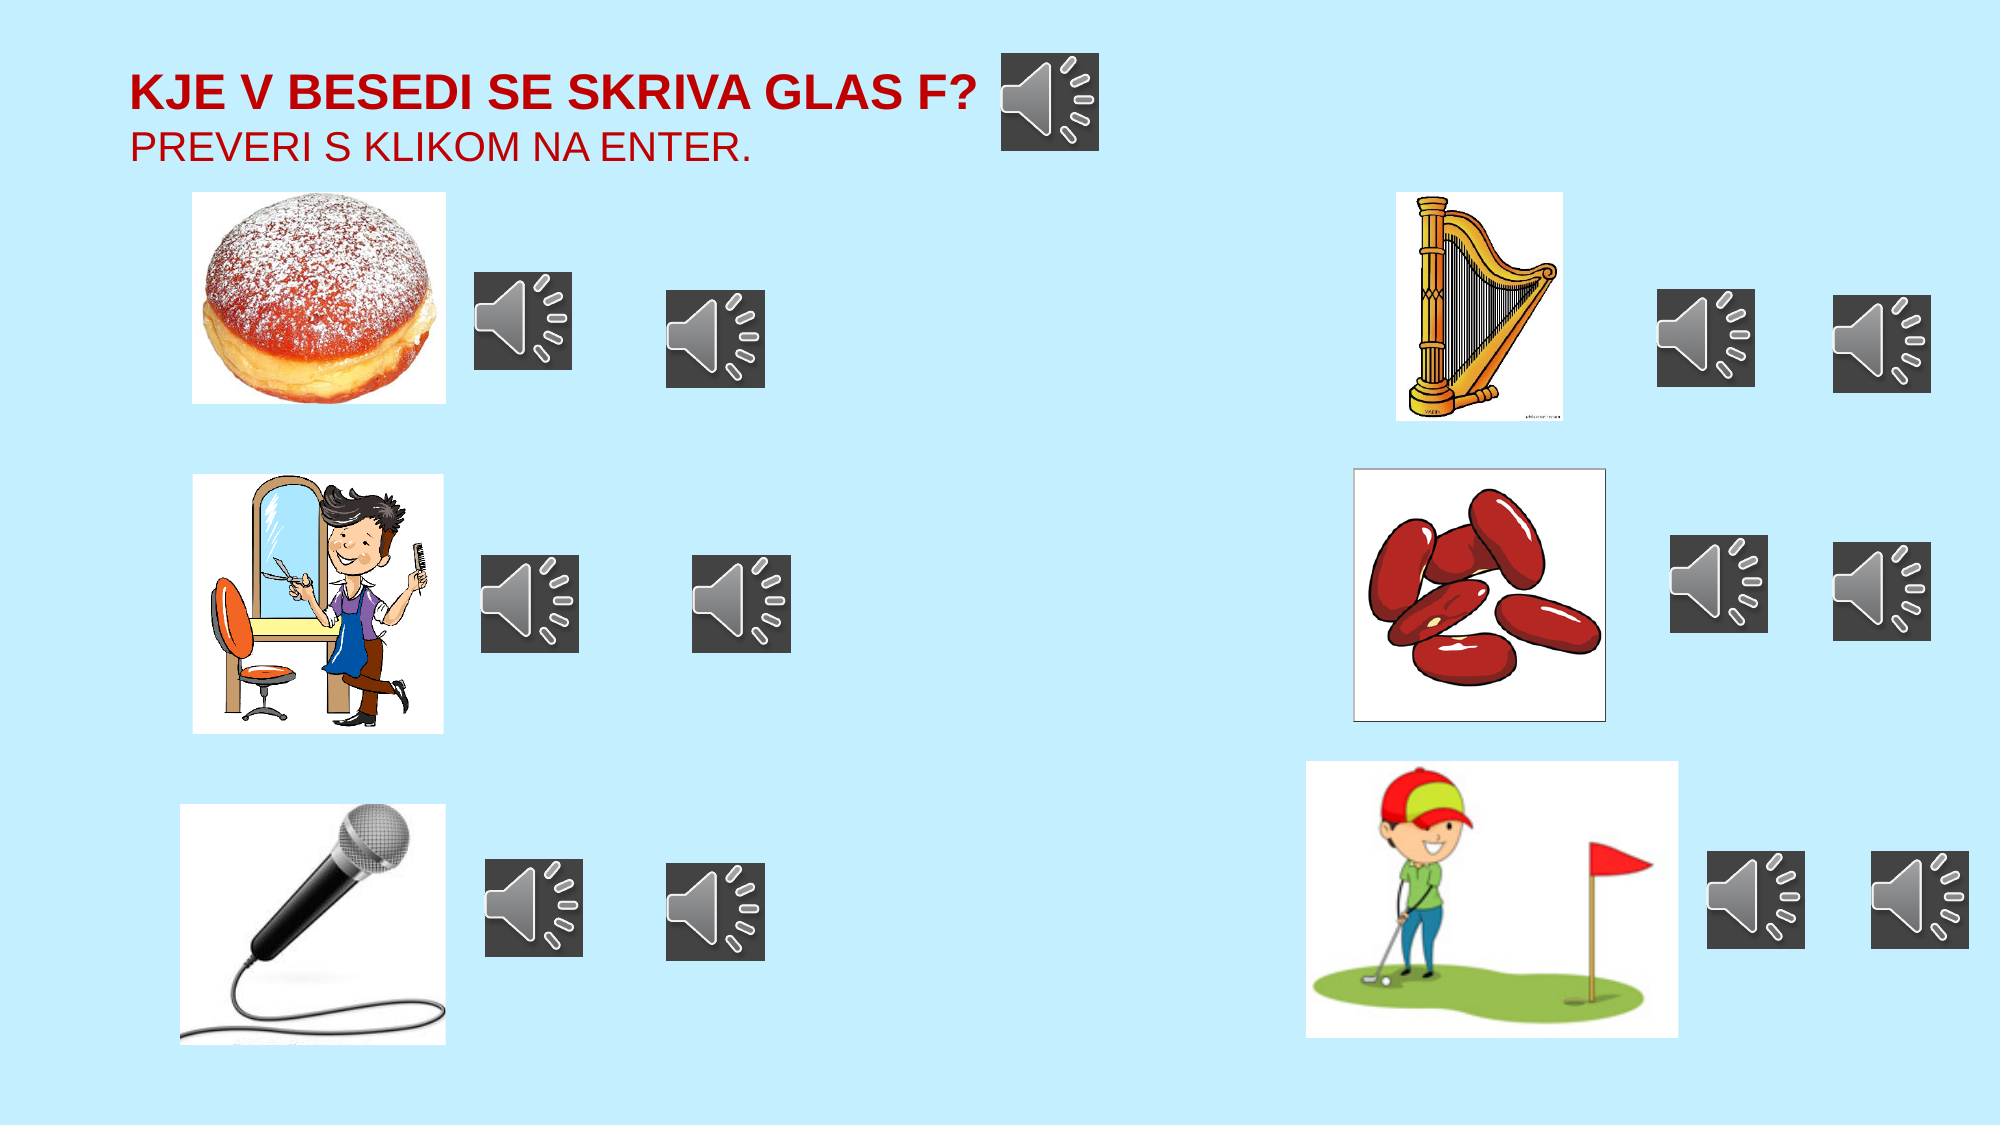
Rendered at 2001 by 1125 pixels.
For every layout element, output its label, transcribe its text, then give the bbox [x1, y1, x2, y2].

picture [1655, 287, 1756, 388]
picture [192, 192, 446, 404]
picture [1353, 468, 1606, 722]
picture [1870, 849, 1971, 950]
picture [665, 289, 766, 390]
picture [1705, 849, 1806, 950]
picture [1831, 293, 1932, 394]
text_box KJE V BESEDI SE SKRIVA GLAS F? PREVERI S KLIKOM NA ENTER. [114, 52, 1793, 238]
picture [180, 804, 446, 1045]
picture [1831, 541, 1932, 642]
picture [192, 474, 444, 734]
picture [1396, 192, 1563, 421]
picture [1305, 761, 1679, 1038]
picture [484, 858, 585, 959]
picture [691, 553, 792, 654]
picture [479, 553, 580, 654]
picture [1668, 534, 1769, 635]
picture [473, 271, 574, 372]
picture [999, 52, 1100, 153]
picture [665, 861, 766, 962]
